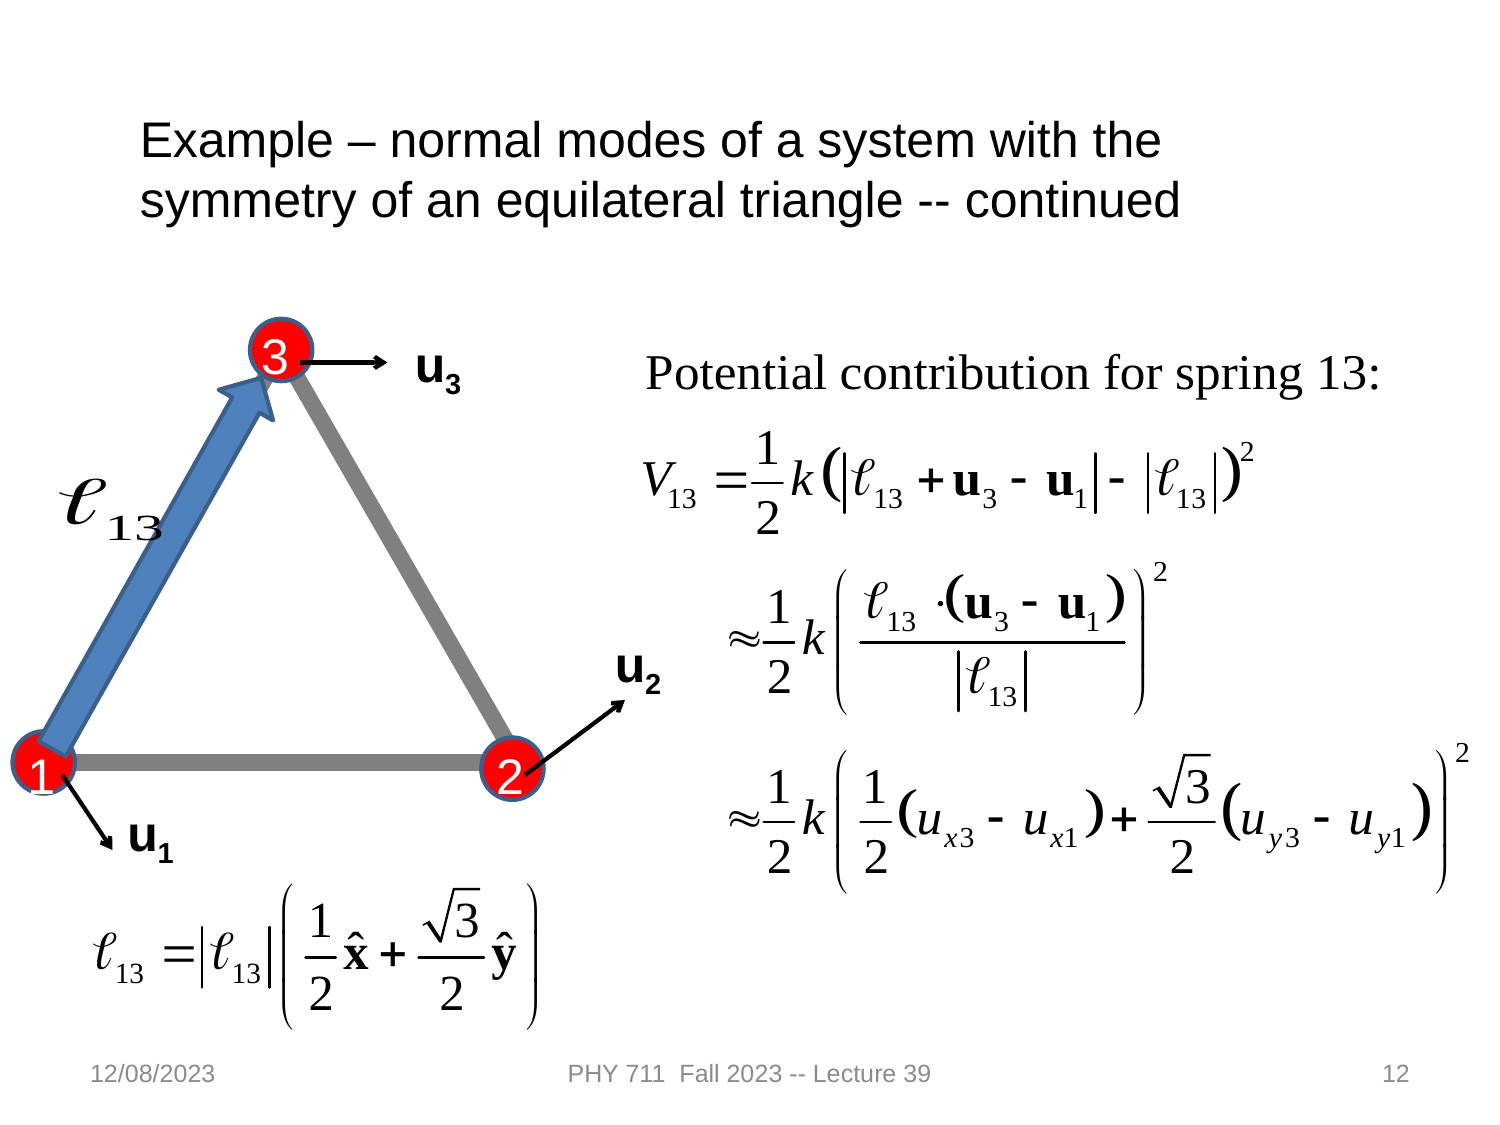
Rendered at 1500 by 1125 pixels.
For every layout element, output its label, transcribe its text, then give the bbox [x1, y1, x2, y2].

slide_number 12 [1074, 1042, 1425, 1103]
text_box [12, 316, 713, 870]
footer PHY 711 Fall 2023 -- Lecture 39 [512, 1042, 988, 1103]
text_box Example – normal modes of a system with the symmetry of an equilateral triangle -- continued [125, 99, 1275, 235]
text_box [87, 876, 550, 1038]
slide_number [75, 1042, 425, 1103]
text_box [640, 347, 1476, 901]
